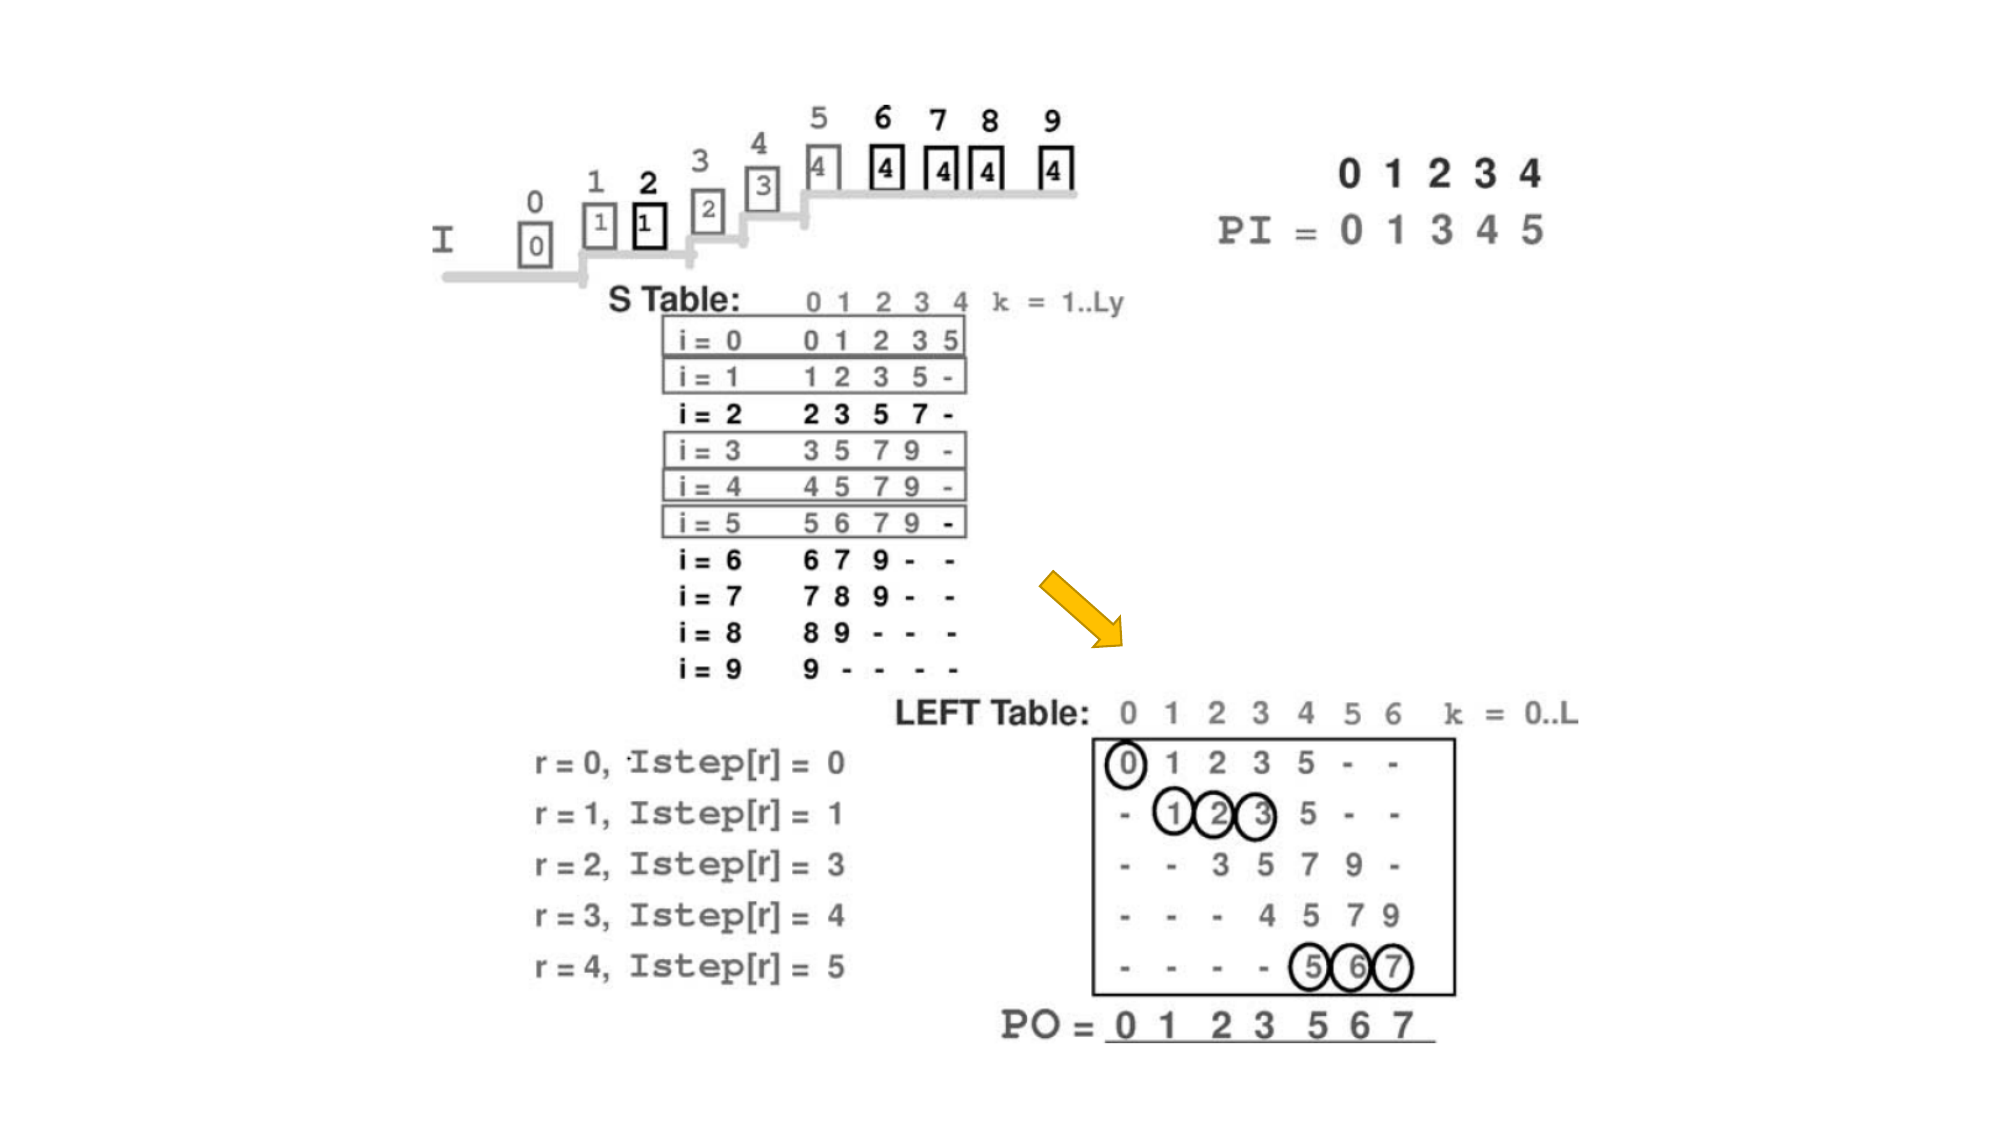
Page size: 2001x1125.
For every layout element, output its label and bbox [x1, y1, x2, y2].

picture [403, 63, 1592, 1058]
